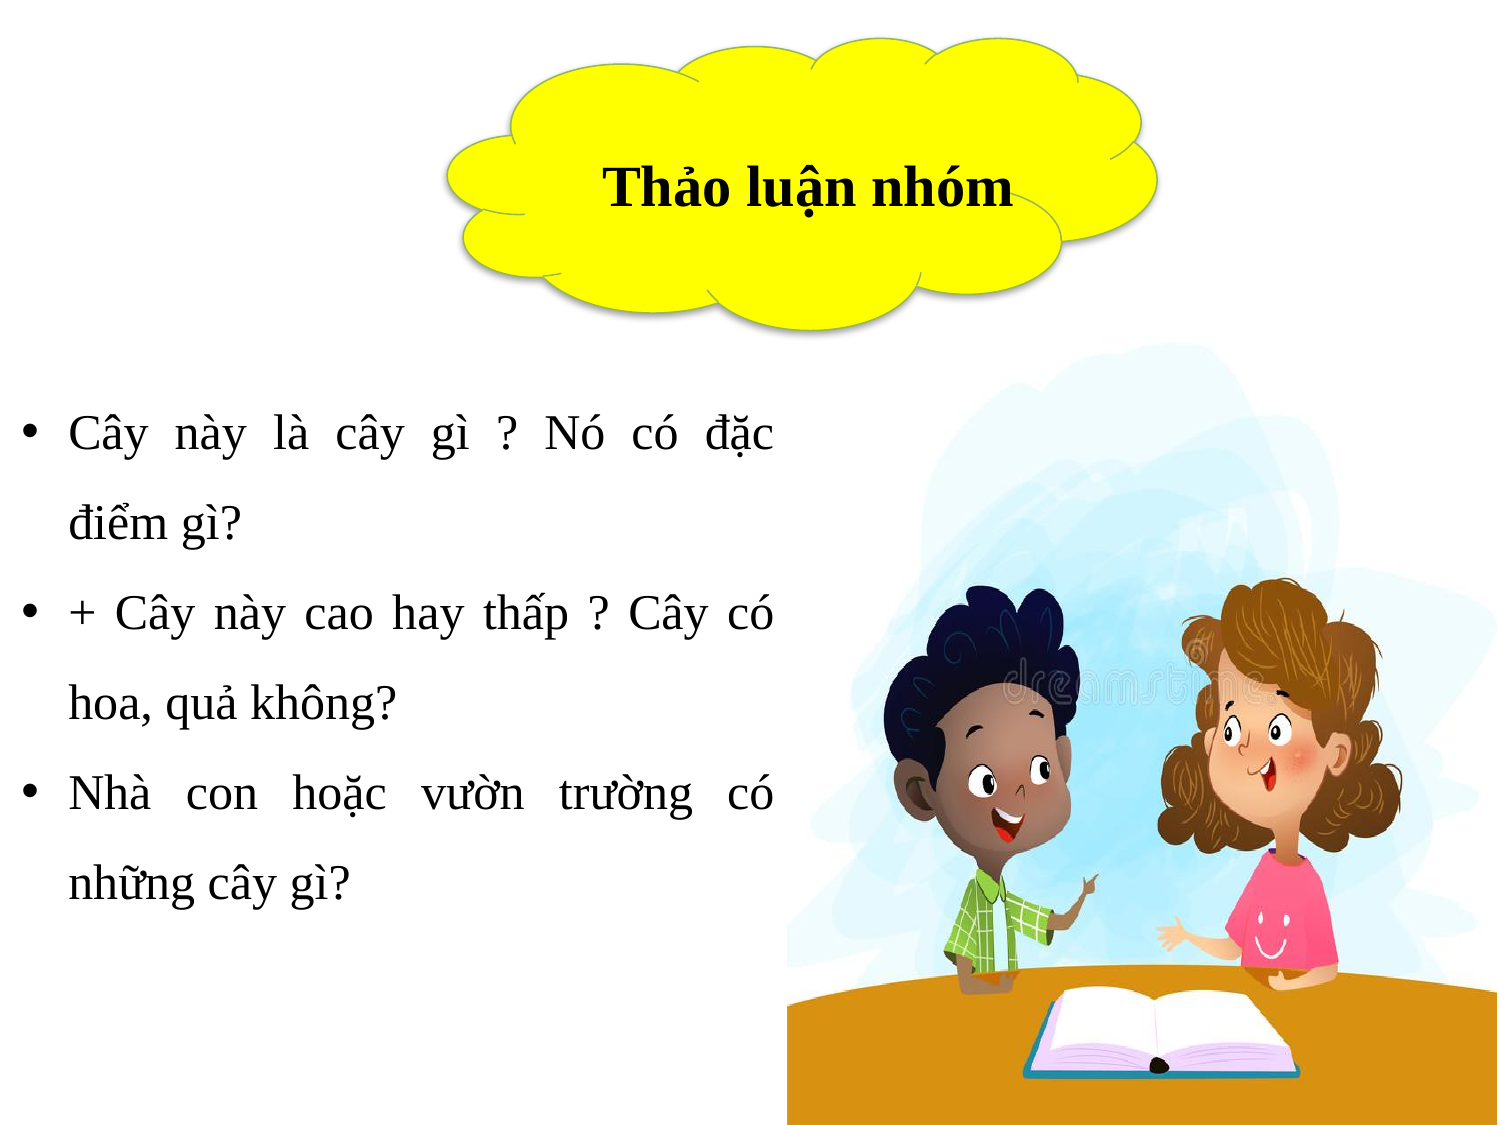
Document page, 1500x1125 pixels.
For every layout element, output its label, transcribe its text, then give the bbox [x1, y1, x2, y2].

picture [787, 224, 1497, 1125]
text_box Cây này là cây gì ? Nó có đặc điểm gì? + Cây này cao hay thấp ? Cây có hoa, quả không? Nhà con hoặc vườn trường có những cây gì? [6, 362, 782, 918]
text_box [446, 37, 1158, 330]
text_box Thảo luận nhóm [587, 140, 1075, 226]
